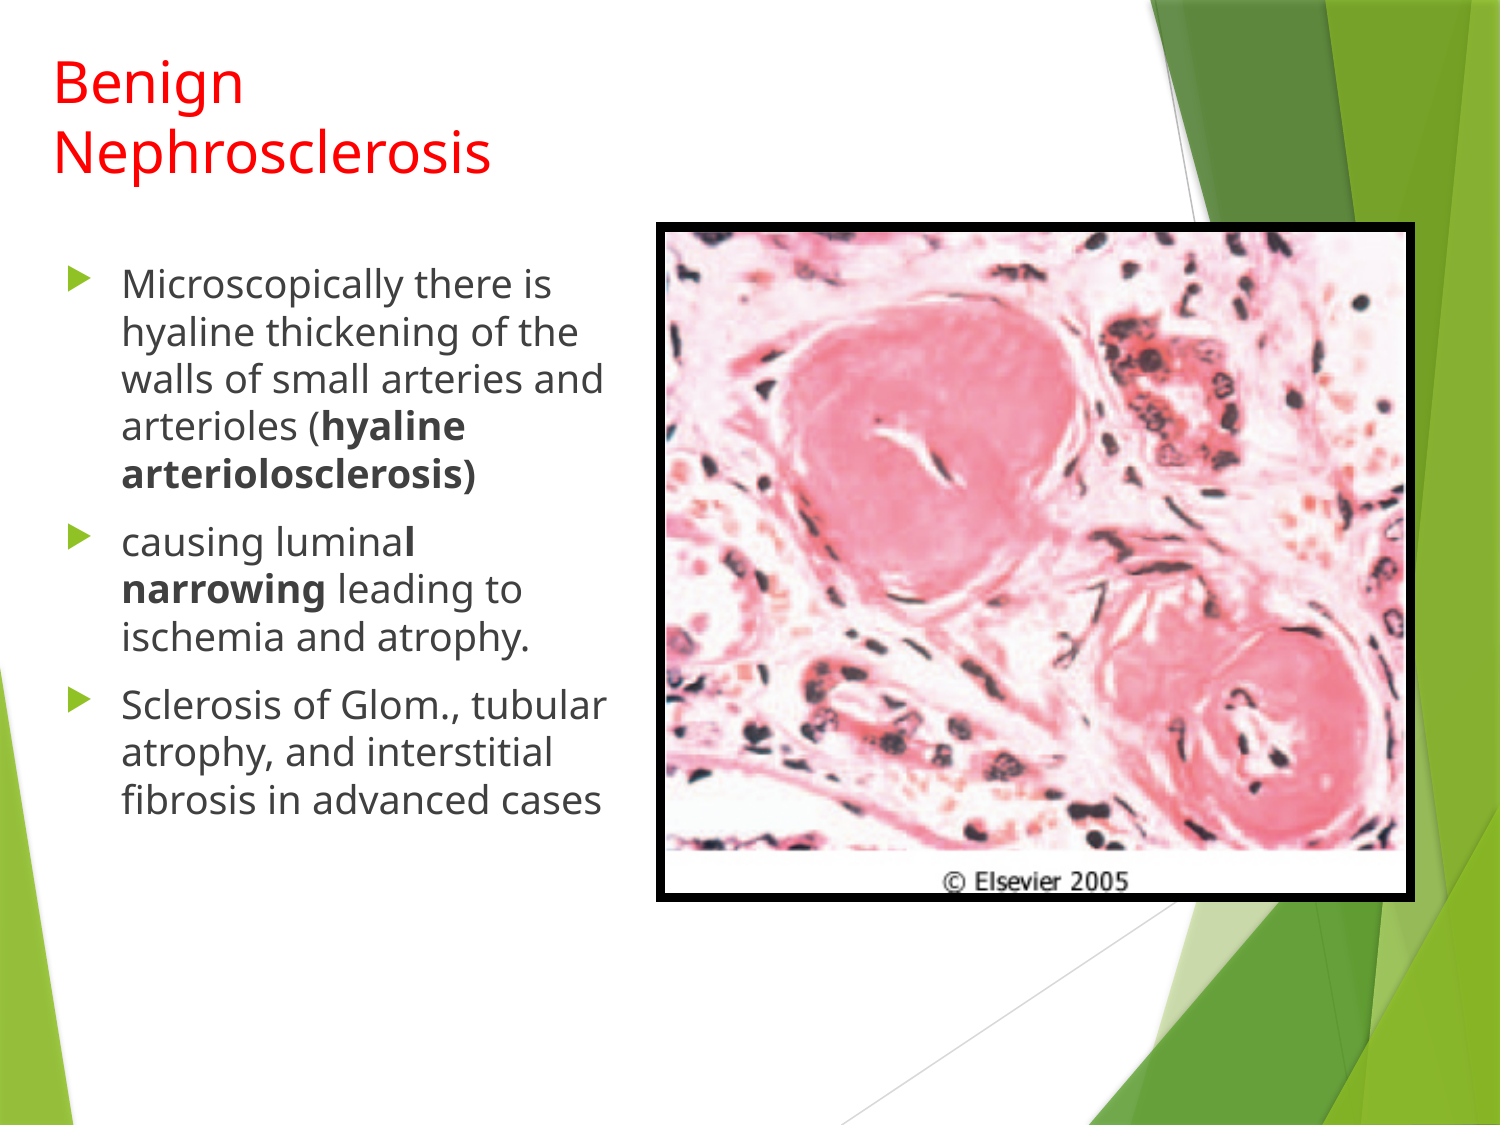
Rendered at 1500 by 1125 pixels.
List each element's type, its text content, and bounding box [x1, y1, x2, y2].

title Benign Nephrosclerosis [37, 37, 623, 304]
picture [664, 231, 1407, 894]
list Microscopically there is hyaline thickening of the walls of small arteries and arterioles (hyaline arteriolosclerosis) causing luminal narrowing leading to ischemia and atrophy. Sclerosis of Glom., tubular atrophy, and interstitial fibrosis in advanced cases [50, 251, 638, 1075]
